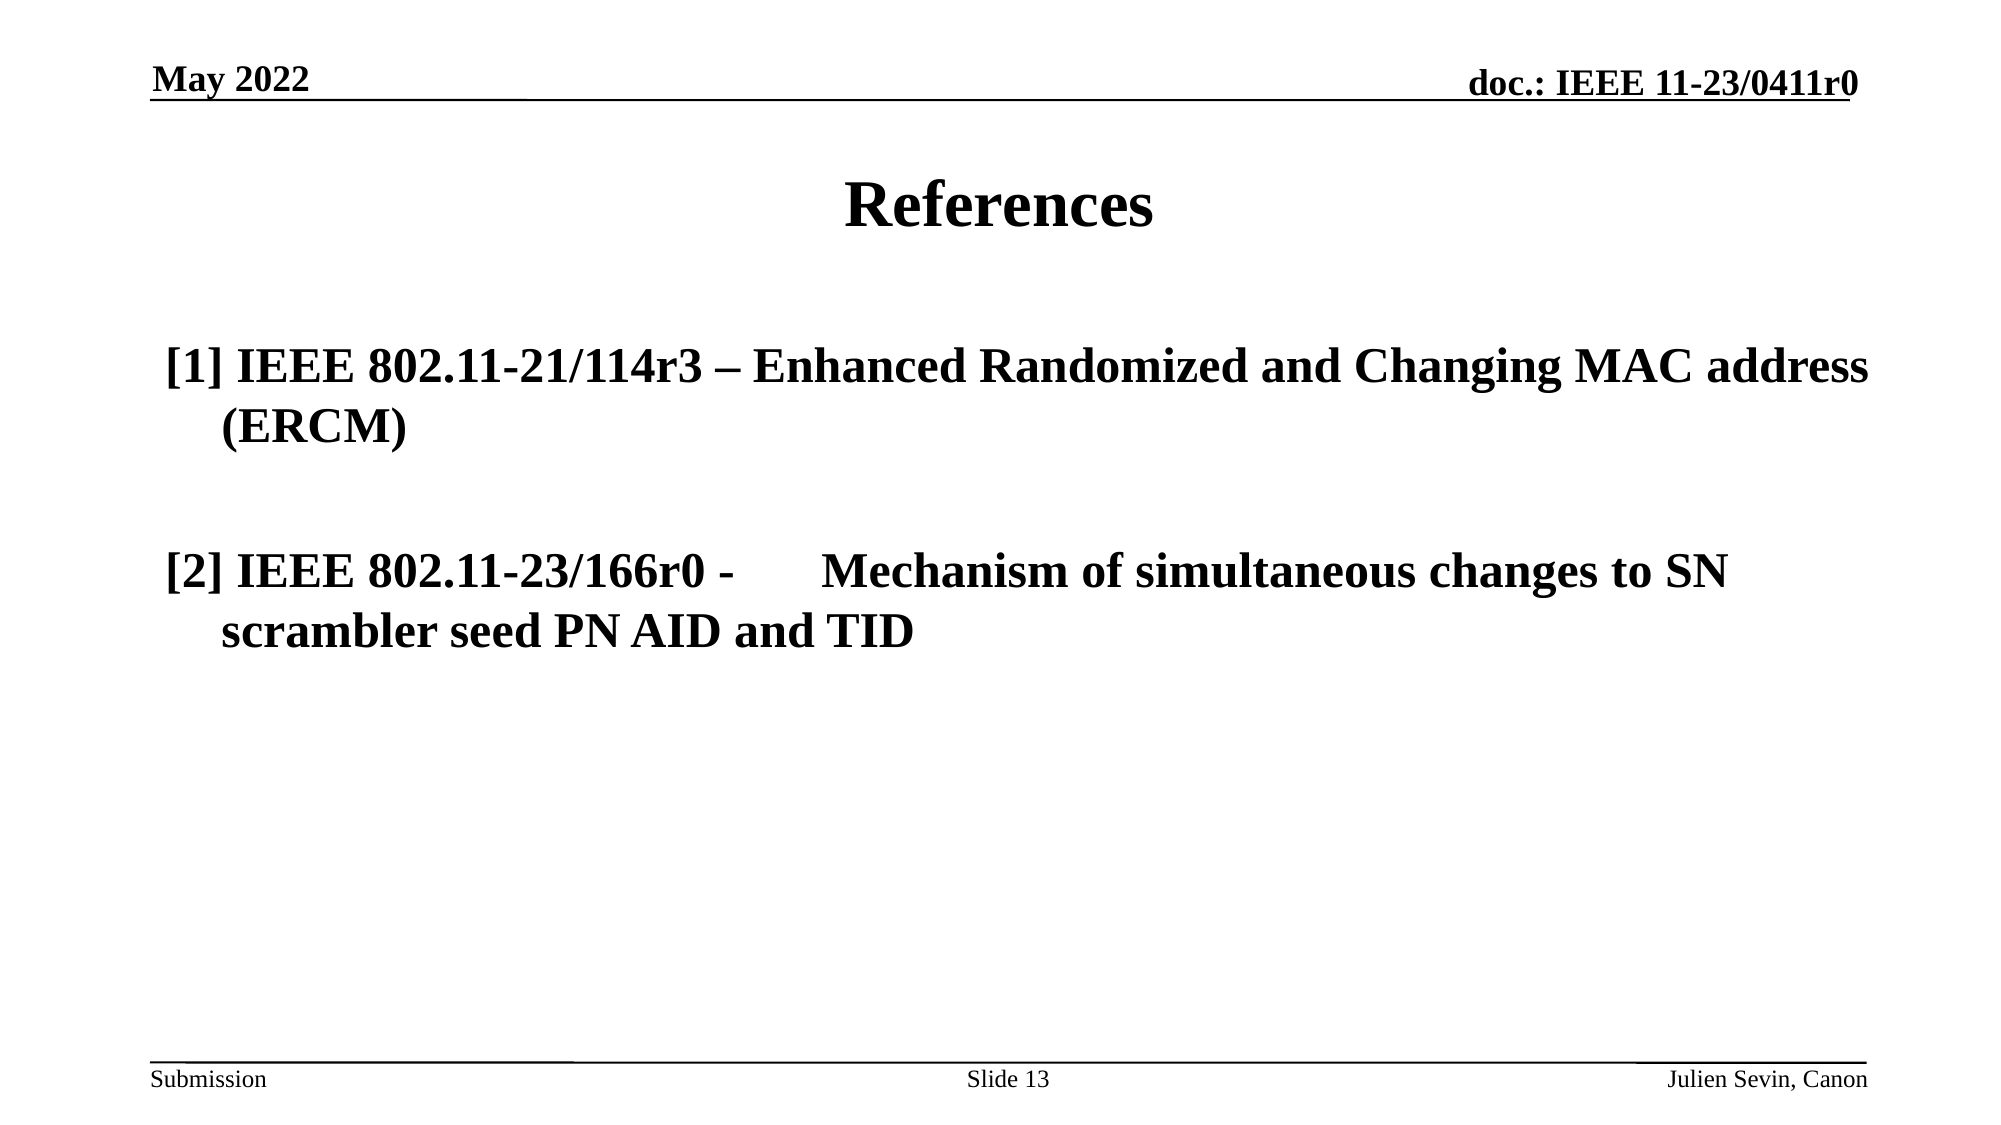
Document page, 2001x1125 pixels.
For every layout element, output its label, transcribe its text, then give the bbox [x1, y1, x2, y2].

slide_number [152, 54, 563, 100]
slide_number Slide 13 [950, 1061, 1067, 1123]
footer Julien Sevin, Canon [1171, 1061, 1869, 1093]
title References [149, 112, 1850, 288]
list [1] IEEE 802.11-21/114r3 – Enhanced Randomized and Changing MAC address (ERCM) [2] IEEE 802.11-23/166r0 - Mechanism of simultaneous changes to SN scrambler seed PN AID and TID [149, 324, 1926, 1000]
